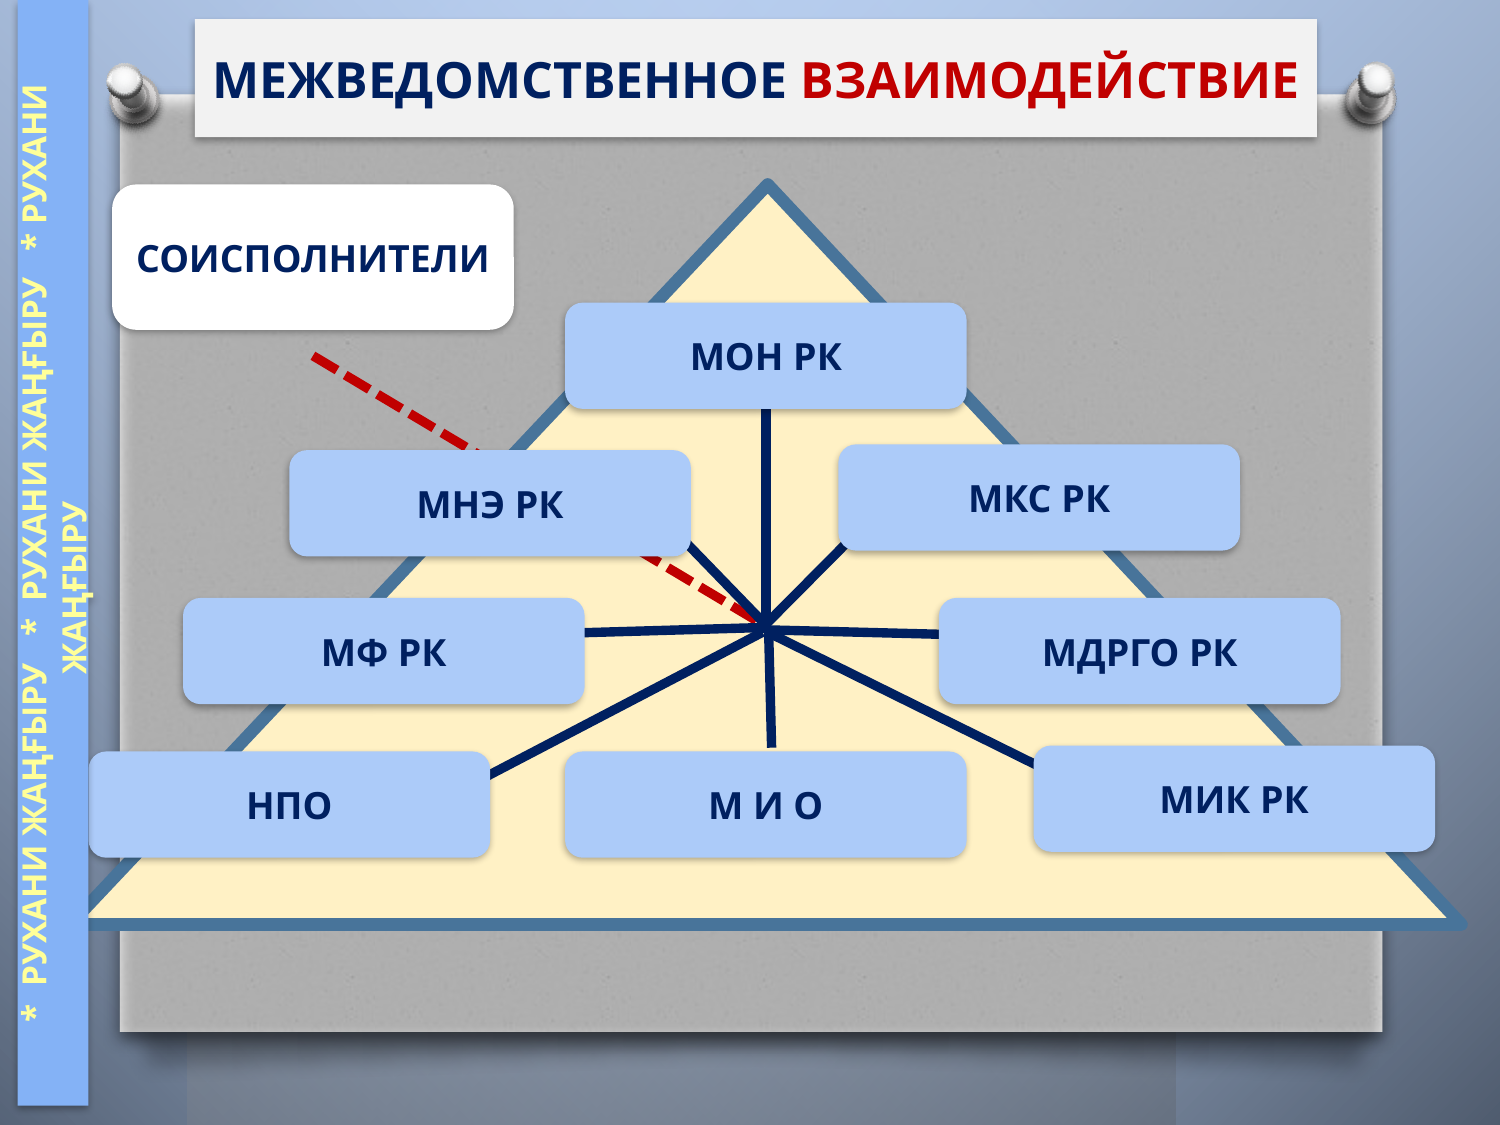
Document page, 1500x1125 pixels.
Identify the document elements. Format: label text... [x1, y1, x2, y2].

text_box [775, 400, 1012, 489]
text_box МФ РК [181, 596, 458, 706]
picture [90, 29, 193, 153]
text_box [670, 526, 763, 622]
text_box [233, 715, 458, 749]
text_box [312, 355, 764, 625]
text_box М И О [563, 796, 969, 860]
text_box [574, 626, 768, 634]
text_box [901, 562, 1156, 621]
text_box МИК РК [1031, 743, 1437, 854]
text_box МЕЖВЕДОМСТВЕННОЕ ВЗАИМОДЕЙСТВИЕ [193, 18, 1318, 139]
text_box МКС РК [836, 442, 1242, 553]
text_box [765, 497, 893, 621]
picture [1318, 35, 1439, 156]
text_box [655, 182, 880, 301]
text_box НПО [95, 749, 492, 860]
text_box МОН РК [563, 301, 969, 411]
text_box [95, 796, 1464, 927]
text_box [771, 631, 1082, 788]
text_box [1091, 715, 1294, 743]
text_box * РУХАНИ ЖАҢҒЫРУ * РУХАНИ ЖАҢҒЫРУ * РУХАНИ ЖАҢҒЫРУ [16, 0, 90, 1107]
text_box МДРГО РК [937, 596, 1343, 706]
text_box СОИСПОЛНИТЕЛИ [110, 182, 516, 332]
text_box МНЭ РК [287, 448, 305, 558]
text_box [466, 631, 763, 788]
